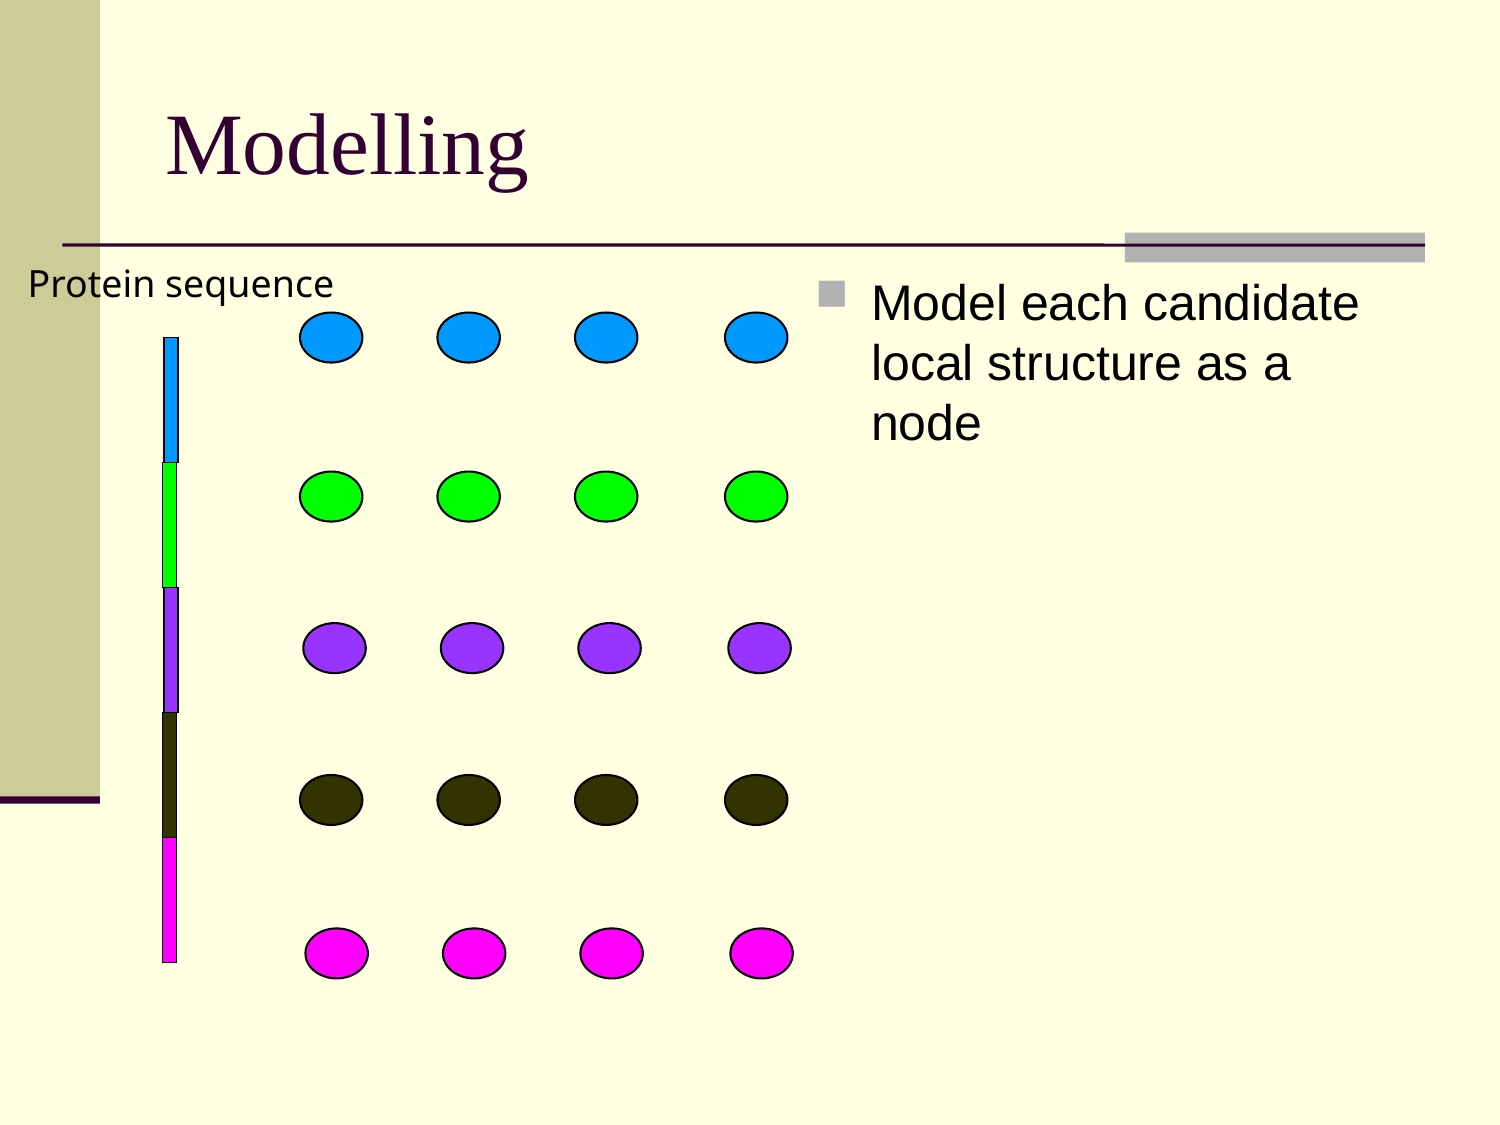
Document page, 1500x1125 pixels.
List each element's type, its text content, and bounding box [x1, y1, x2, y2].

text_box [162, 837, 177, 963]
text_box [299, 312, 363, 363]
text_box [730, 928, 793, 979]
text_box [574, 471, 638, 522]
text_box [442, 928, 506, 979]
text_box [437, 774, 500, 825]
text_box [578, 623, 641, 674]
text_box [299, 471, 363, 522]
text_box [724, 774, 788, 825]
text_box [440, 623, 504, 674]
text_box [574, 312, 638, 363]
text_box [437, 312, 500, 363]
text_box [724, 471, 788, 522]
text_box [163, 337, 178, 463]
text_box [305, 928, 368, 979]
text_box [163, 587, 178, 713]
text_box [162, 462, 177, 588]
title Modelling [149, 45, 1426, 234]
text_box Protein sequence [0, 252, 375, 312]
list Model each candidate local structure as a node [799, 262, 1426, 1006]
text_box [162, 712, 177, 837]
text_box [574, 774, 638, 825]
text_box [580, 928, 643, 979]
text_box [299, 774, 363, 825]
text_box [437, 471, 500, 522]
text_box [728, 623, 791, 674]
text_box [303, 623, 366, 674]
text_box [724, 312, 788, 363]
